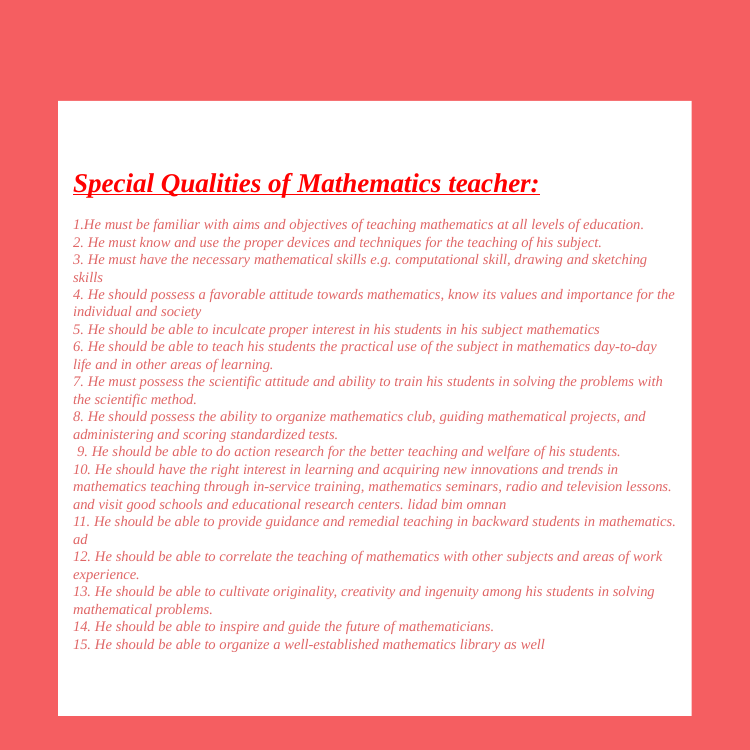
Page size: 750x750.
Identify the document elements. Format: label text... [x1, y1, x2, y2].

text_box Special Qualities of Mathematics teacher: 1.He must be familiar with aims and objectives of teaching mathematics at all levels of education. 2. He must know and use the proper devices and techniques for the teaching of his subject. 3. He must have the necessary mathematical skills e.g. computational skill, drawing and sketching skills 4. He should possess a favorable attitude towards mathematics, know its values and importance for the individual and society 5. He should be able to inculcate proper interest in his students in his subject mathematics 6. He should be able to teach his students the practical use of the subject in mathematics day-to-day life and in other areas of learning. 7. He must possess the scientific attitude and ability to train his students in solving the problems with the scientific method. 8. He should possess the ability to organize mathematics club, guiding mathematical projects, and administering and scoring standardized tests. 9. He should be able to do action research for the better teaching and welfare of his students. 10. He should have the right interest in learning and acquiring new innovations and trends in mathematics teaching through in-service training, mathematics seminars, radio and television lessons. and visit good schools and educational research centers. lidad bim omnan 11. He should be able to provide guidance and remedial teaching in backward students in mathematics. ad 12. He should be able to correlate the teaching of mathematics with other subjects and areas of work experience. 13. He should be able to cultivate originality, creativity and ingenuity among his students in solving mathematical problems. 14. He should be able to inspire and guide the future of mathematicians. 15. He should be able to organize a well-established mathematics library as well [58, 100, 692, 716]
